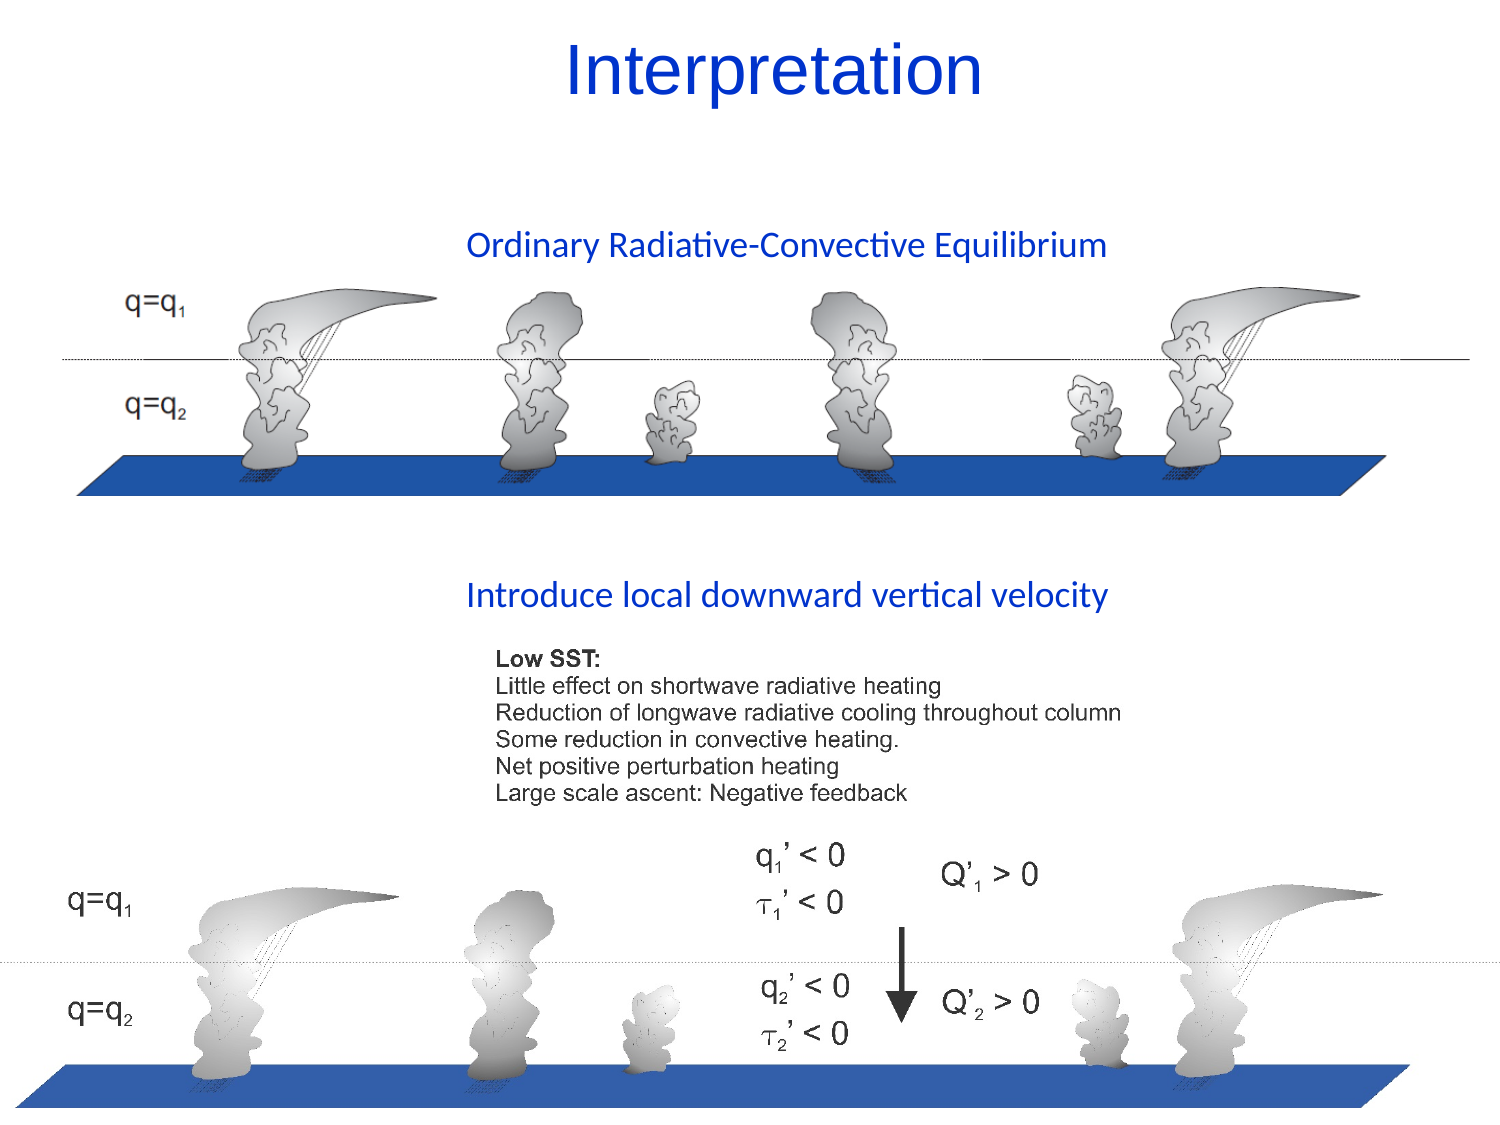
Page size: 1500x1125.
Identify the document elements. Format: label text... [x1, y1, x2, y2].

title Interpretation [99, 24, 1450, 118]
text_box Introduce local downward vertical velocity [312, 562, 1263, 623]
text_box Ordinary Radiative-Convective Equilibrium [312, 212, 1263, 273]
picture [62, 287, 1470, 496]
picture [0, 649, 1500, 1108]
